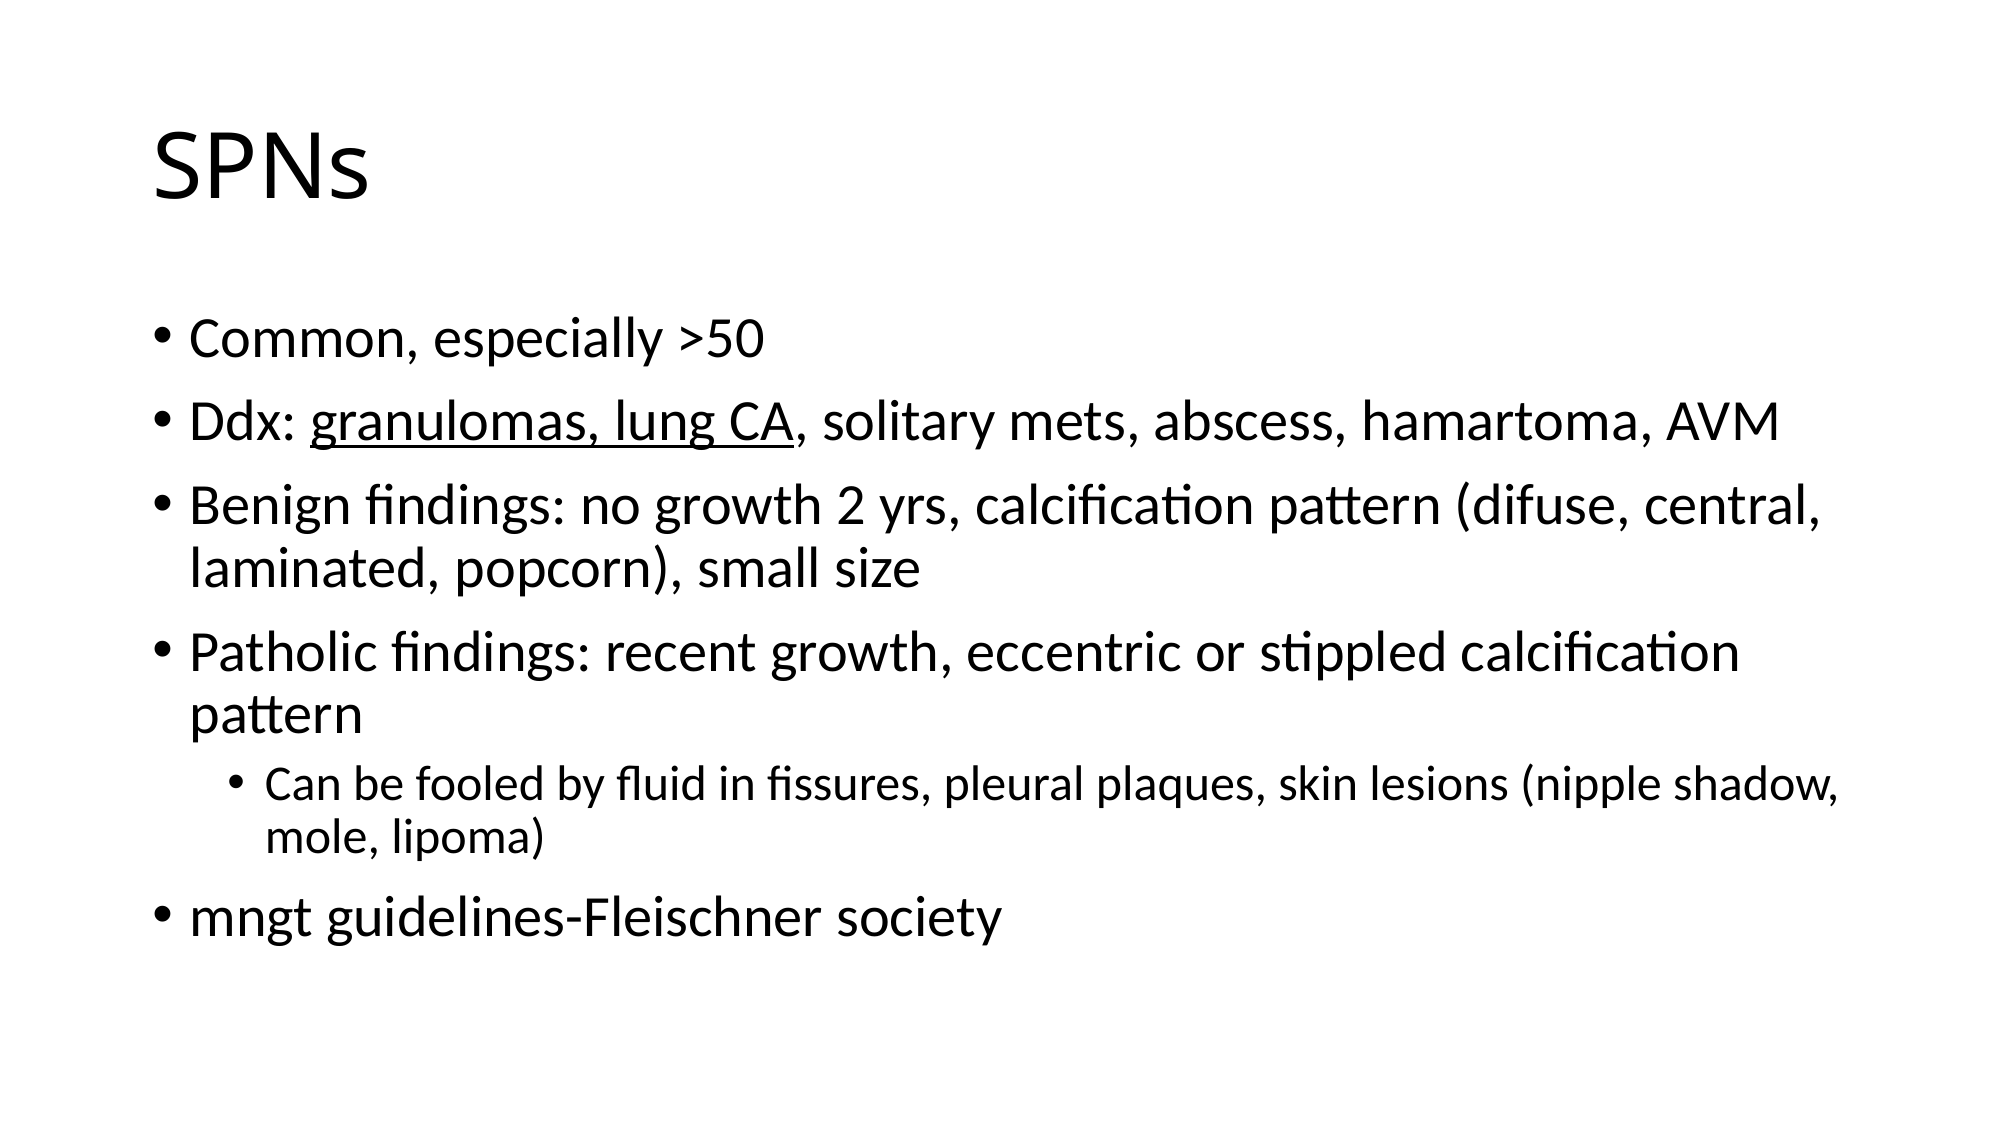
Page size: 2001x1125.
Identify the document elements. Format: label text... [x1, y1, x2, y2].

list Common, especially >50 Ddx: granulomas, lung CA, solitary mets, abscess, hamartoma, AVM Benign findings: no growth 2 yrs, calcification pattern (difuse, central, laminated, popcorn), small size Patholic findings: recent growth, eccentric or stippled calcification pattern Can be fooled by fluid in fissures, pleural plaques, skin lesions (nipple shadow, mole, lipoma) mngt guidelines-Fleischner society [137, 299, 1863, 1014]
title SPNs [137, 59, 1863, 278]
